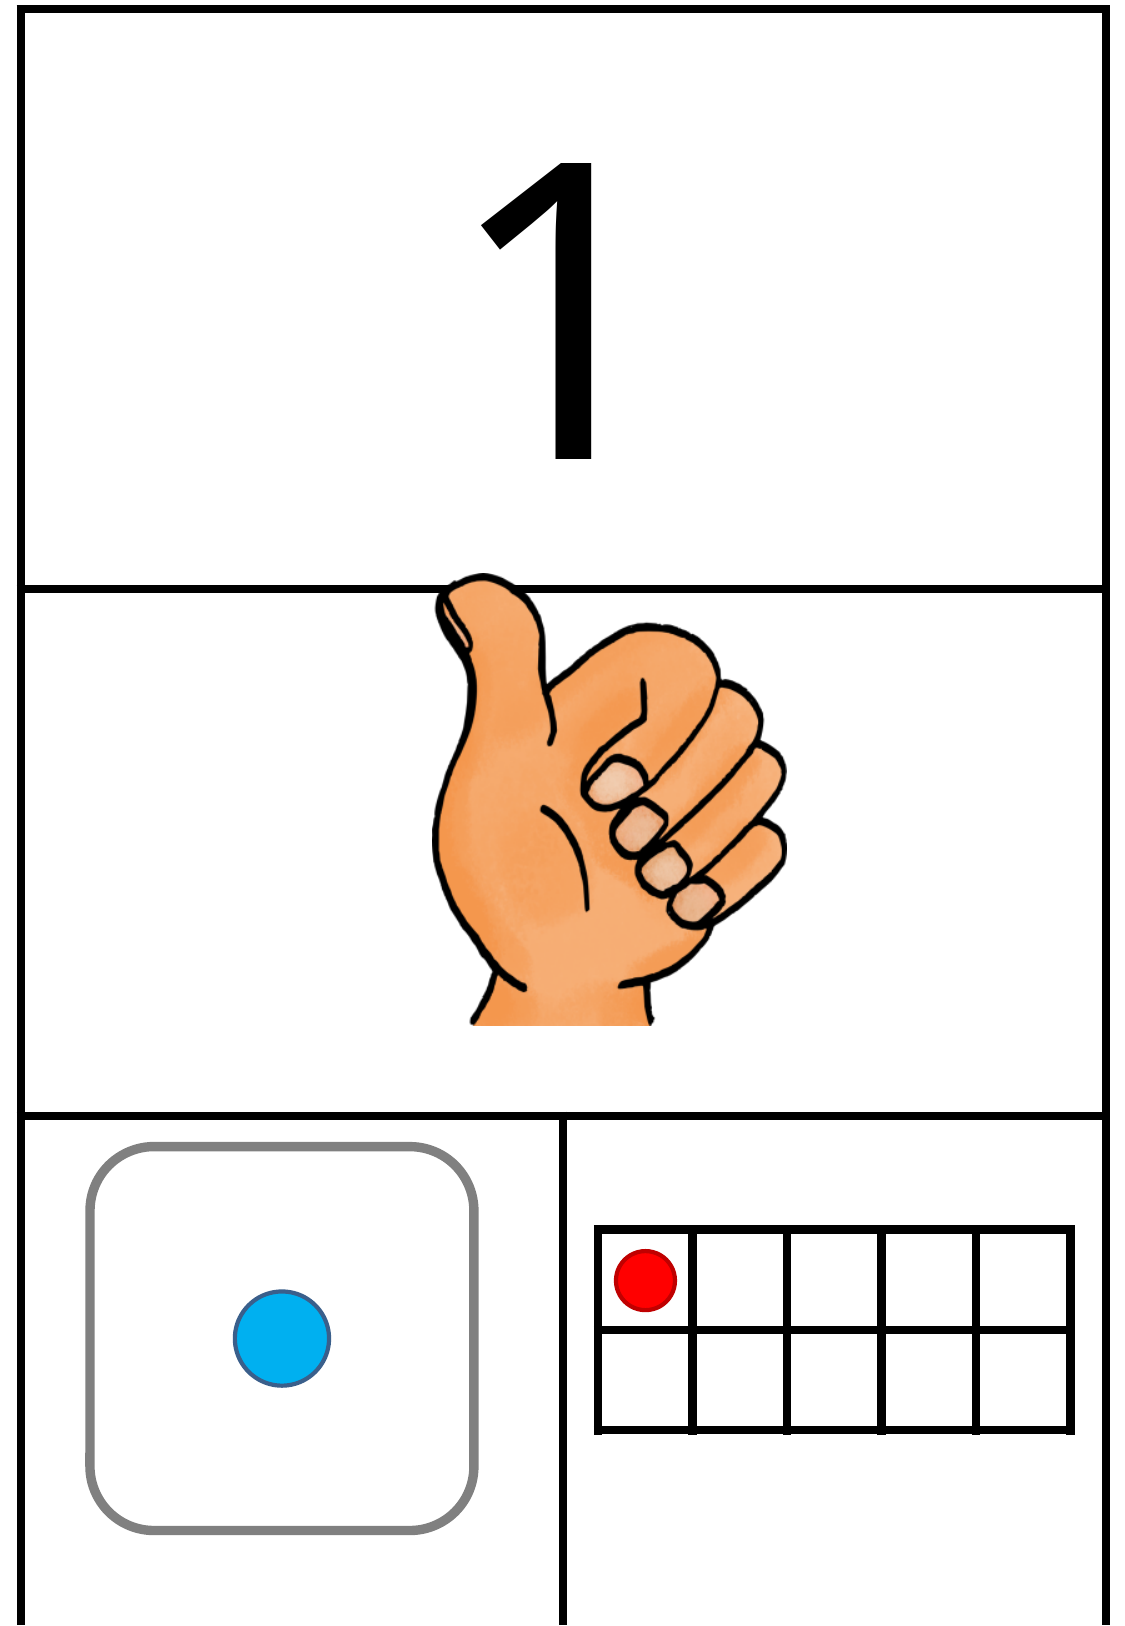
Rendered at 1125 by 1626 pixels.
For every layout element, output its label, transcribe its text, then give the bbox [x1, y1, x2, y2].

table_header [602, 1234, 688, 1326]
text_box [89, 1146, 475, 1531]
table_cell [25, 593, 1102, 1112]
table_cell [697, 1334, 783, 1426]
text_box [613, 1248, 678, 1313]
table_cell [791, 1334, 877, 1426]
table_header [980, 1234, 1066, 1326]
table_cell [25, 1120, 559, 1625]
table_header [697, 1234, 783, 1326]
table_header [791, 1234, 877, 1326]
table_cell [886, 1334, 972, 1426]
table_header [886, 1234, 972, 1326]
table_cell [567, 1120, 1102, 1625]
picture [432, 572, 788, 1026]
table_header 1 [25, 13, 1102, 585]
table_cell [602, 1334, 688, 1426]
table_cell [980, 1334, 1066, 1426]
